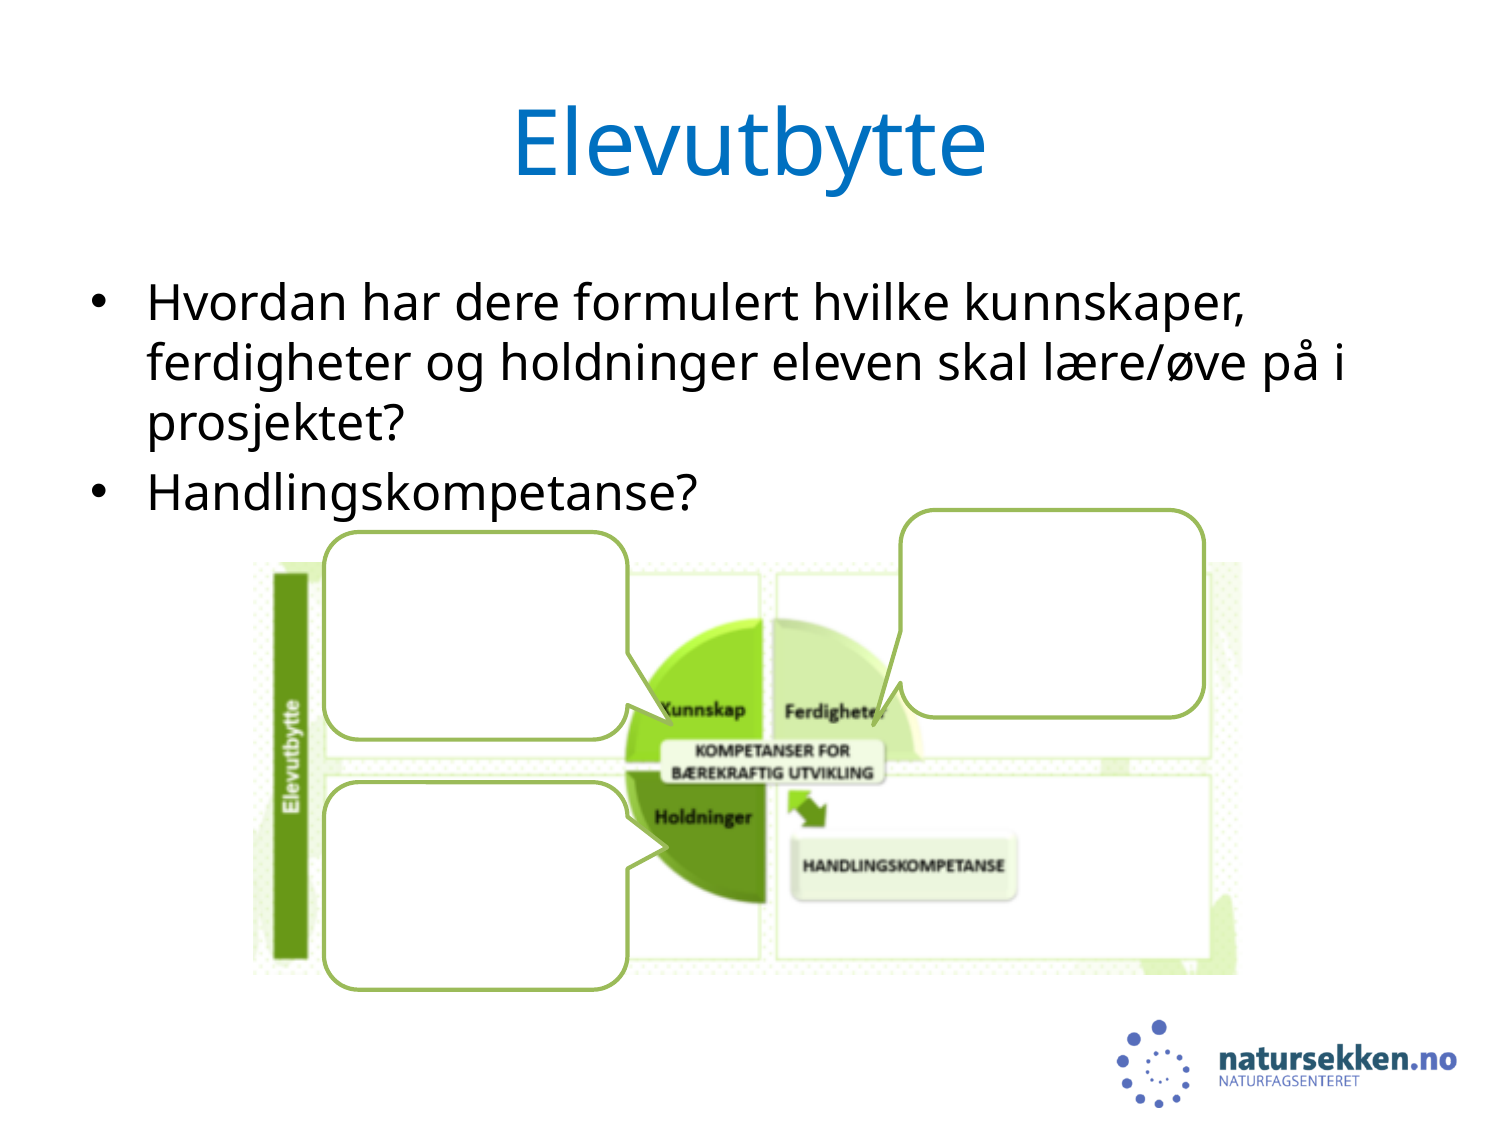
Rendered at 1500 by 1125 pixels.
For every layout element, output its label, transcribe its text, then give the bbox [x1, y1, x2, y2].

picture [1116, 1019, 1459, 1108]
picture [252, 562, 1248, 975]
title Elevutbytte [75, 45, 1425, 233]
text_box [322, 529, 629, 560]
text_box [898, 507, 1207, 560]
text_box [334, 983, 617, 992]
list Hvordan har dere formulert hvilke kunnskaper, ferdigheter og holdninger eleven skal lære/øve på i prosjektet? Handlingskompetanse? [75, 262, 1425, 1005]
